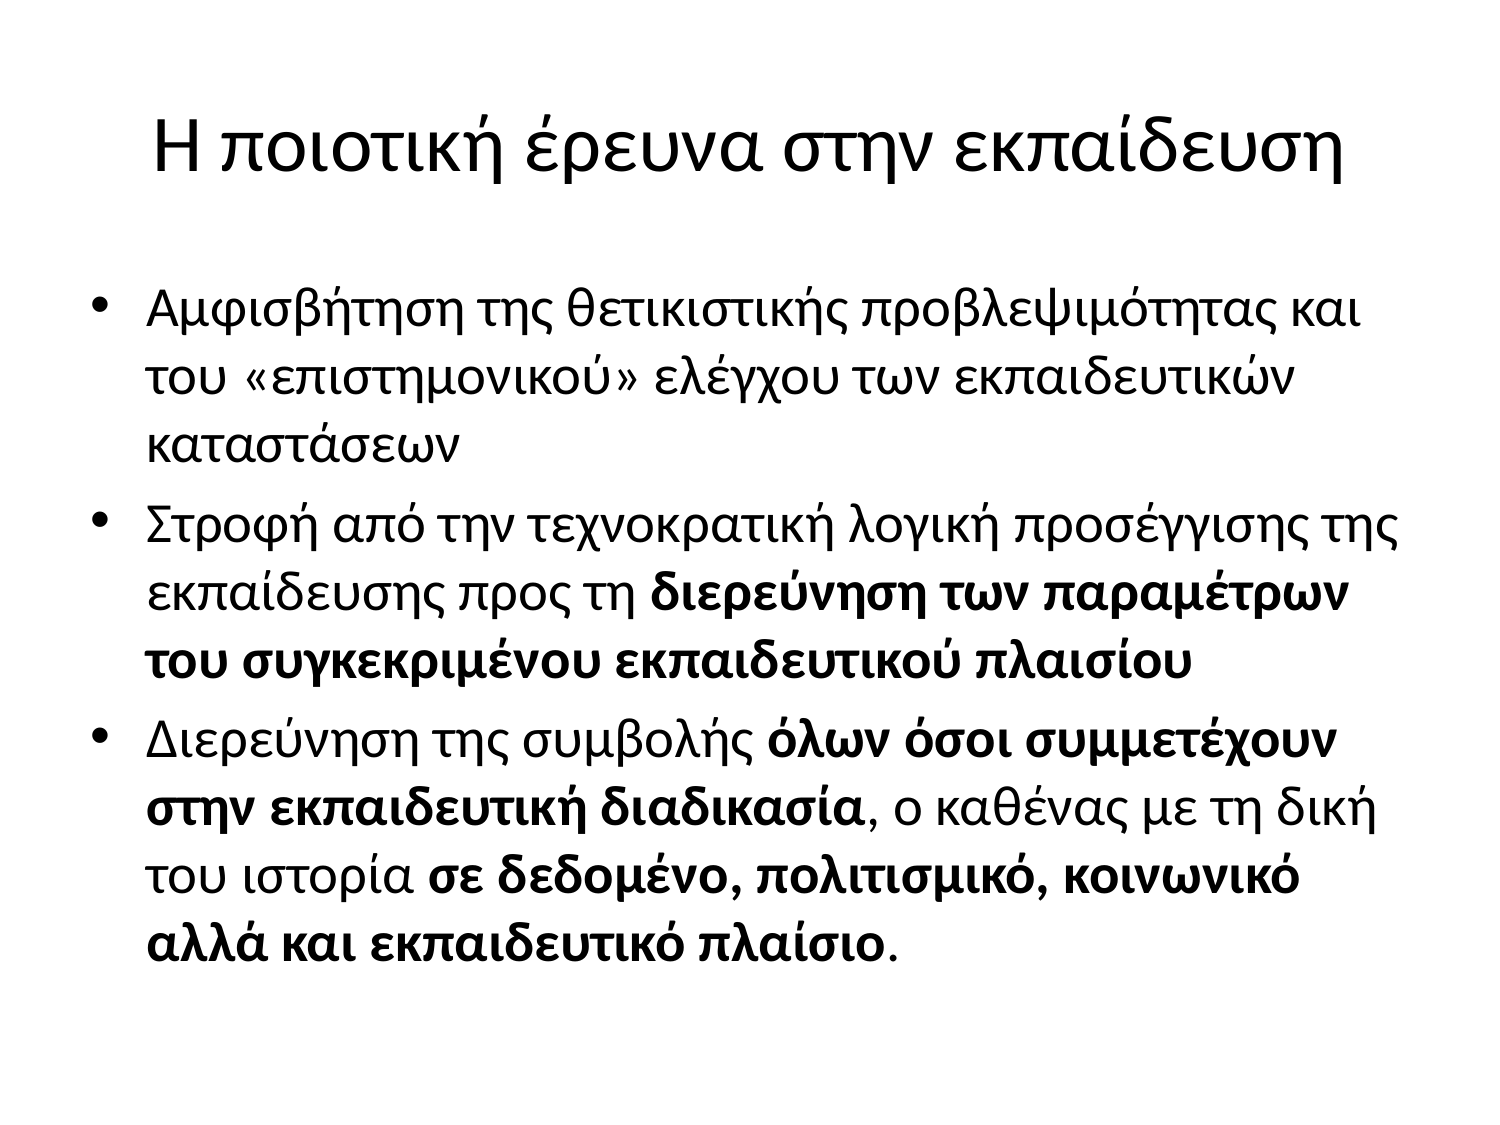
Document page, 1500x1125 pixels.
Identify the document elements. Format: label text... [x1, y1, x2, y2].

list Αμφισβήτηση της θετικιστικής προβλεψιμότητας και του «επιστημονικού» ελέγχου των εκπαιδευτικών καταστάσεων Στροφή από την τεχνοκρατική λογική προσέγγισης της εκπαίδευσης προς τη διερεύνηση των παραμέτρων του συγκεκριμένου εκπαιδευτικού πλαισίου Διερεύνηση της συμβολής όλων όσοι συμμετέχουν στην εκπαιδευτική διαδικασία, ο καθένας με τη δική του ιστορία σε δεδομένο, πολιτισμικό, κοινωνικό αλλά και εκπαιδευτικό πλαίσιο. [75, 262, 1425, 1005]
title Η ποιοτική έρευνα στην εκπαίδευση [75, 45, 1425, 233]
